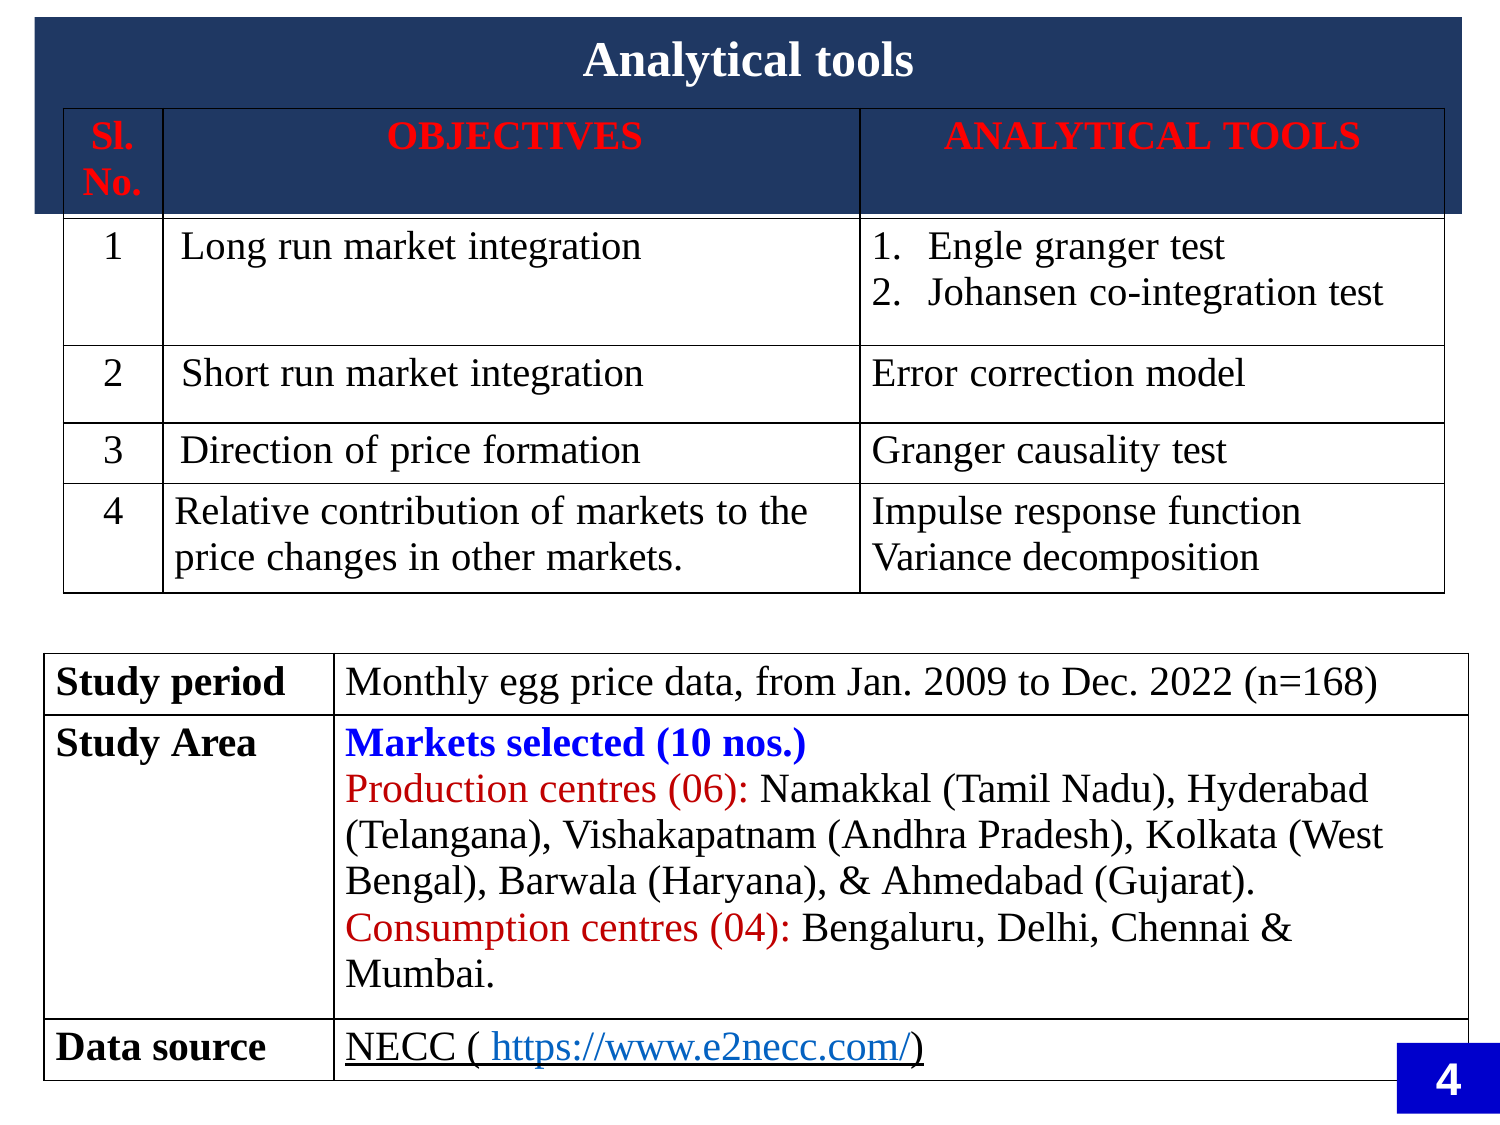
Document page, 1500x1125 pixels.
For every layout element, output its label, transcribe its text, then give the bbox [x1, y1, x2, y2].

table_cell Impulse response function Variance decomposition [861, 484, 1444, 592]
table_header Monthly egg price data, from Jan. 2009 to Dec. 2022 (n=168) [335, 654, 1468, 714]
table_cell 1 [64, 219, 162, 345]
slide_number 4 [1416, 1051, 1483, 1125]
table_header Sl. No. [64, 109, 162, 218]
table_cell 3 [64, 424, 162, 483]
table_cell Short run market integration [164, 346, 859, 422]
text_box [1396, 1042, 1500, 1114]
table_header Study period [45, 654, 333, 714]
table_cell Data source [45, 1020, 333, 1080]
table_cell Long run market integration [164, 219, 859, 345]
table_cell Error correction model [861, 346, 1444, 422]
table_cell Granger causality test [861, 424, 1444, 483]
table_header ANALYTICAL TOOLS [861, 109, 1444, 218]
table_cell 2 [64, 346, 162, 422]
table_cell Relative contribution of markets to the price changes in other markets. [164, 484, 859, 592]
table_header OBJECTIVES [164, 109, 859, 218]
table_cell Markets selected (10 nos.) Production centres (06): Namakkal (Tamil Nadu), Hyderabad (Telangana), Vishakapatnam (Andhra Pradesh), Kolkata (West Bengal), Barwala (Haryana), & Ahmedabad (Gujarat). Consumption centres (04): Bengaluru, Delhi, Chennai & Mumbai. [335, 716, 1468, 1018]
table_cell 4 [64, 484, 162, 592]
title Analytical tools [34, 17, 1462, 214]
table_cell NECC ( https://www.e2necc.com/) [335, 1020, 1468, 1080]
table_cell Direction of price formation [164, 424, 859, 483]
table_cell Study Area [45, 716, 333, 1018]
table_cell Engle granger test Johansen co-integration test [861, 219, 1444, 345]
